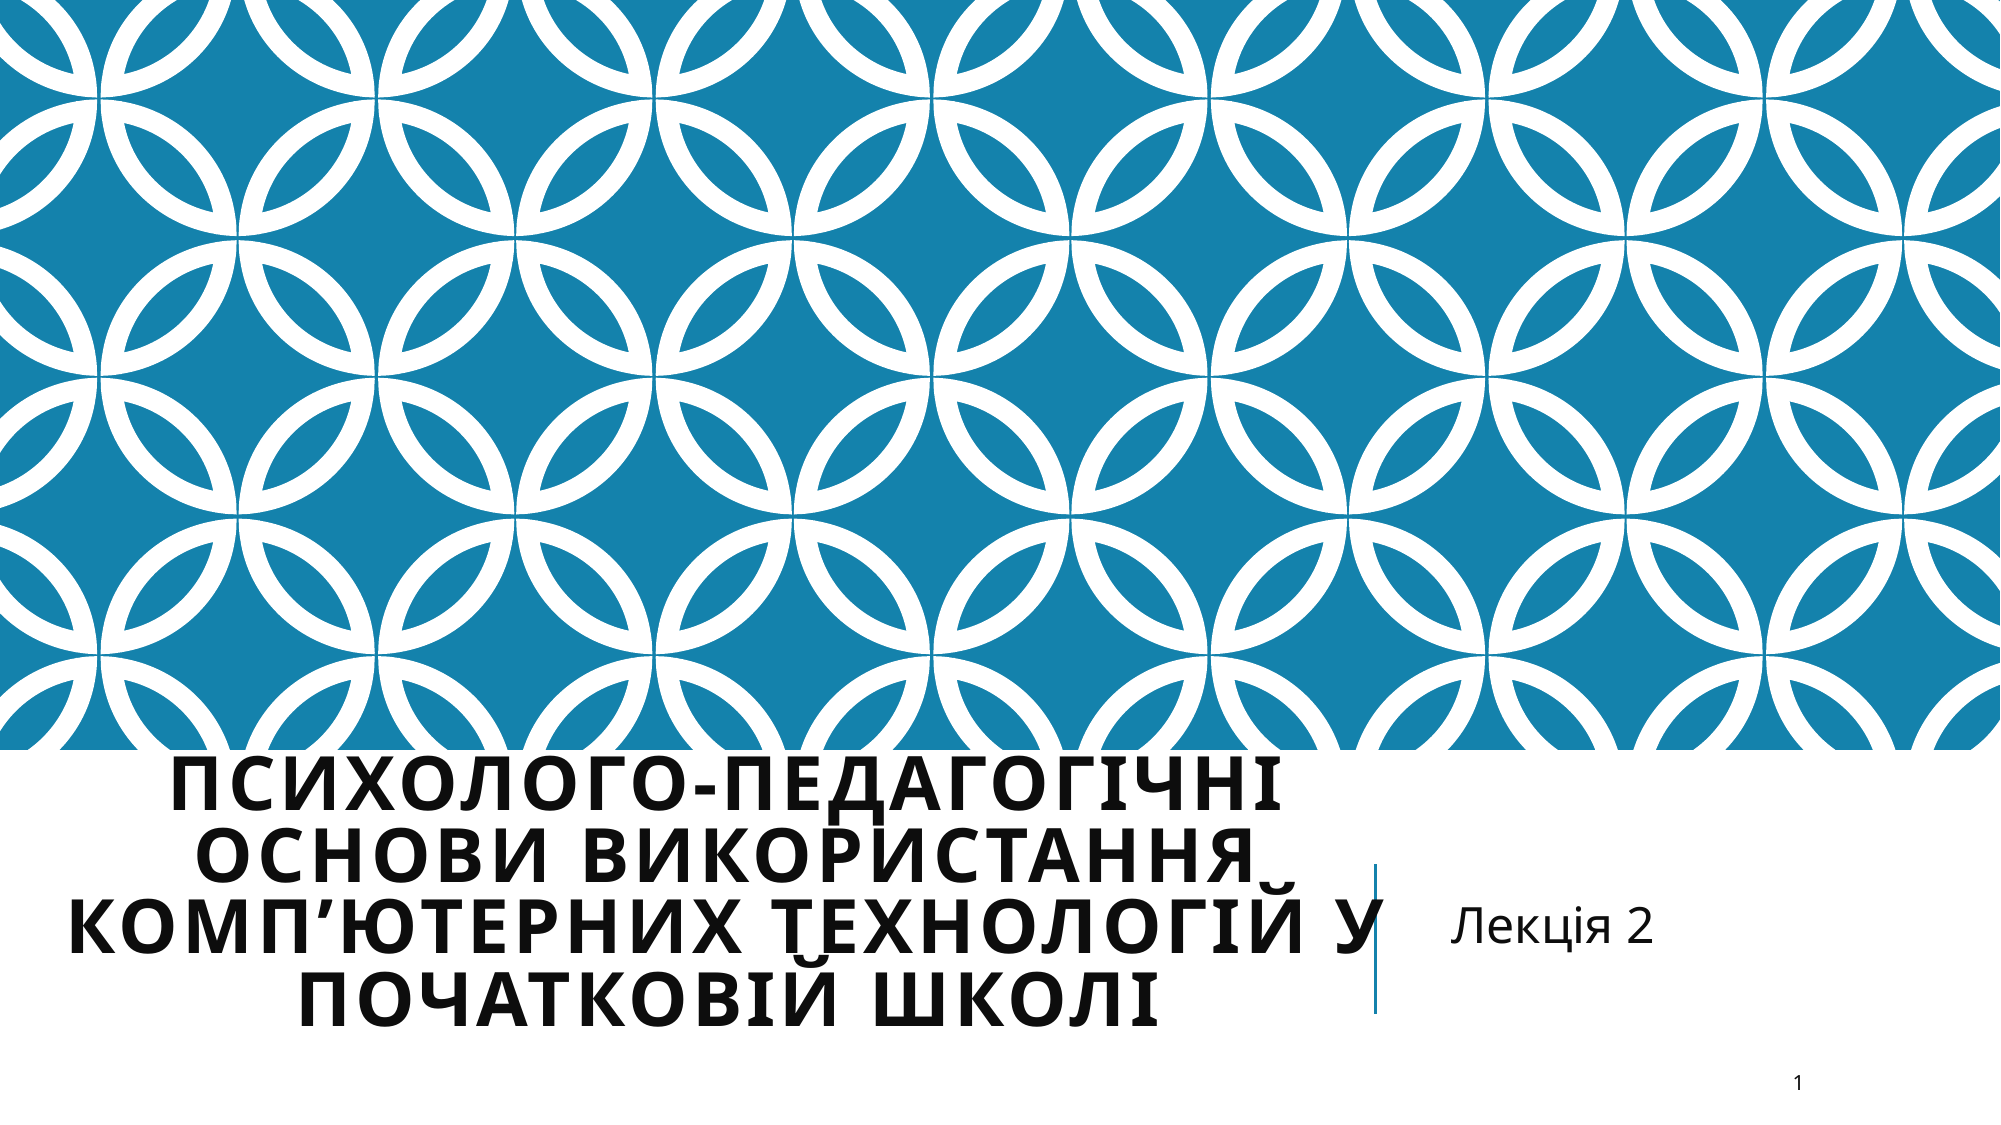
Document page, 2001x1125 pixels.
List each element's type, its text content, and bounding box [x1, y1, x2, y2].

slide_number 1 [1777, 1061, 1938, 1107]
title ПСИХОЛОГО-ПЕДАГОГІЧНІ ОСНОВИ ВИКОРИСТАННЯ КОМП’ЮТЕРНИХ ТЕХНОЛОГІЙ У ПОЧАТКОВІЙ ШКОЛІ [0, 708, 1457, 1084]
subtitle Лекція 2 [1345, 812, 1761, 1084]
